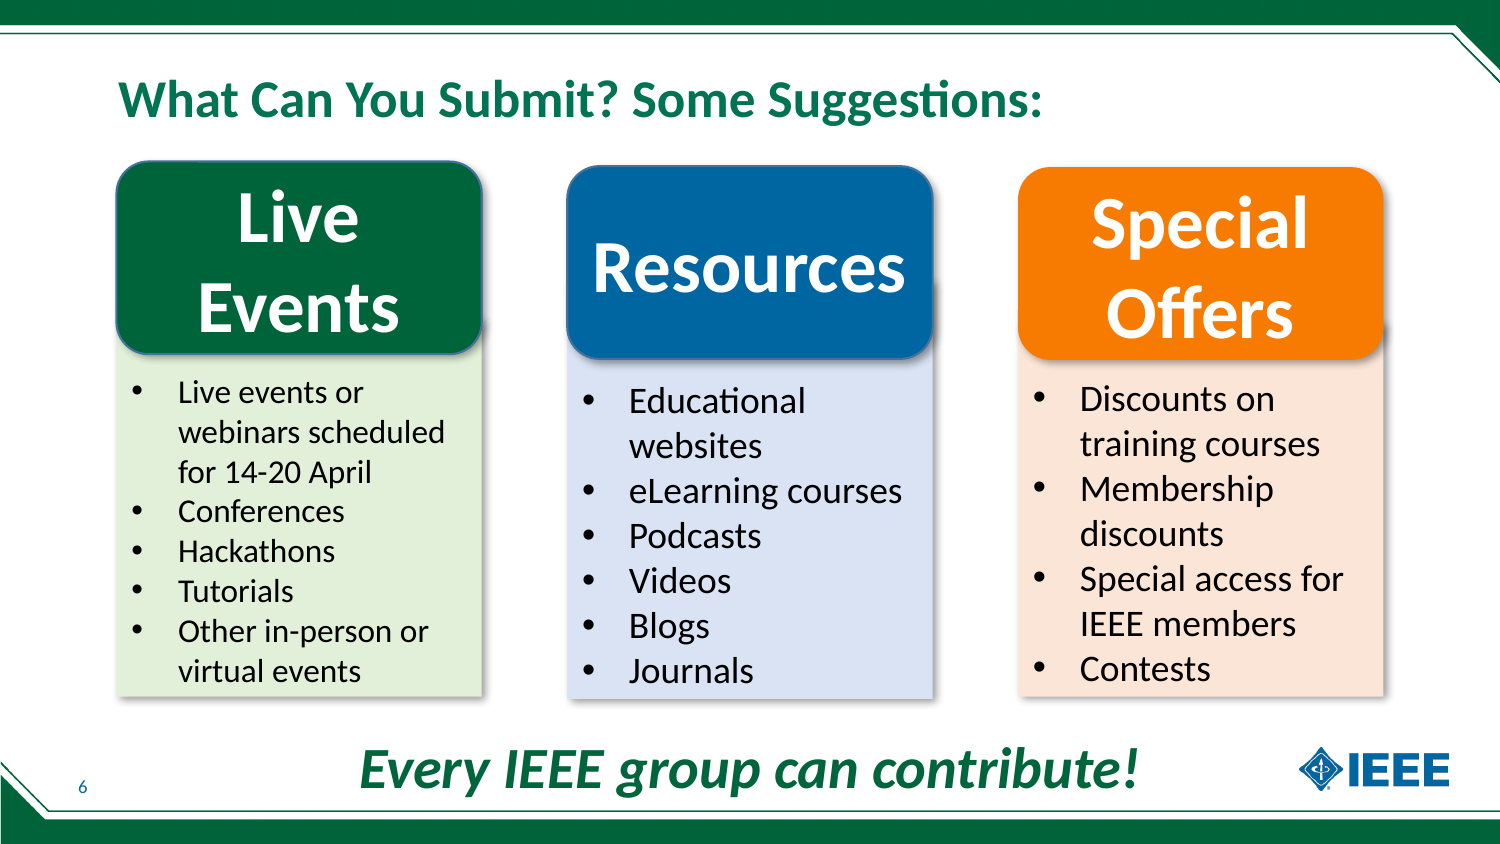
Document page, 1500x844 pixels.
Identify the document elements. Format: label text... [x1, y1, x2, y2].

slide_number 6 [63, 763, 143, 809]
title What Can You Submit? Some Suggestions: [103, 68, 1397, 137]
text_box Resources [566, 165, 934, 360]
text_box Discounts on training courses Membership discounts Special access for IEEE members Contests [1018, 348, 1384, 697]
text_box Special Offers [1016, 166, 1385, 361]
text_box Educational websites eLearning courses Podcasts Videos Blogs Journals [567, 344, 933, 699]
text_box Live events or webinars scheduled for 14-20 April Conferences Hackathons Tutorials Other in-person or virtual events [116, 338, 482, 697]
picture [2, 761, 1500, 844]
picture [1299, 747, 1449, 760]
picture [0, 0, 1500, 84]
text_box Every IEEE group can contribute! [241, 722, 1259, 808]
text_box Live Events [115, 160, 483, 356]
